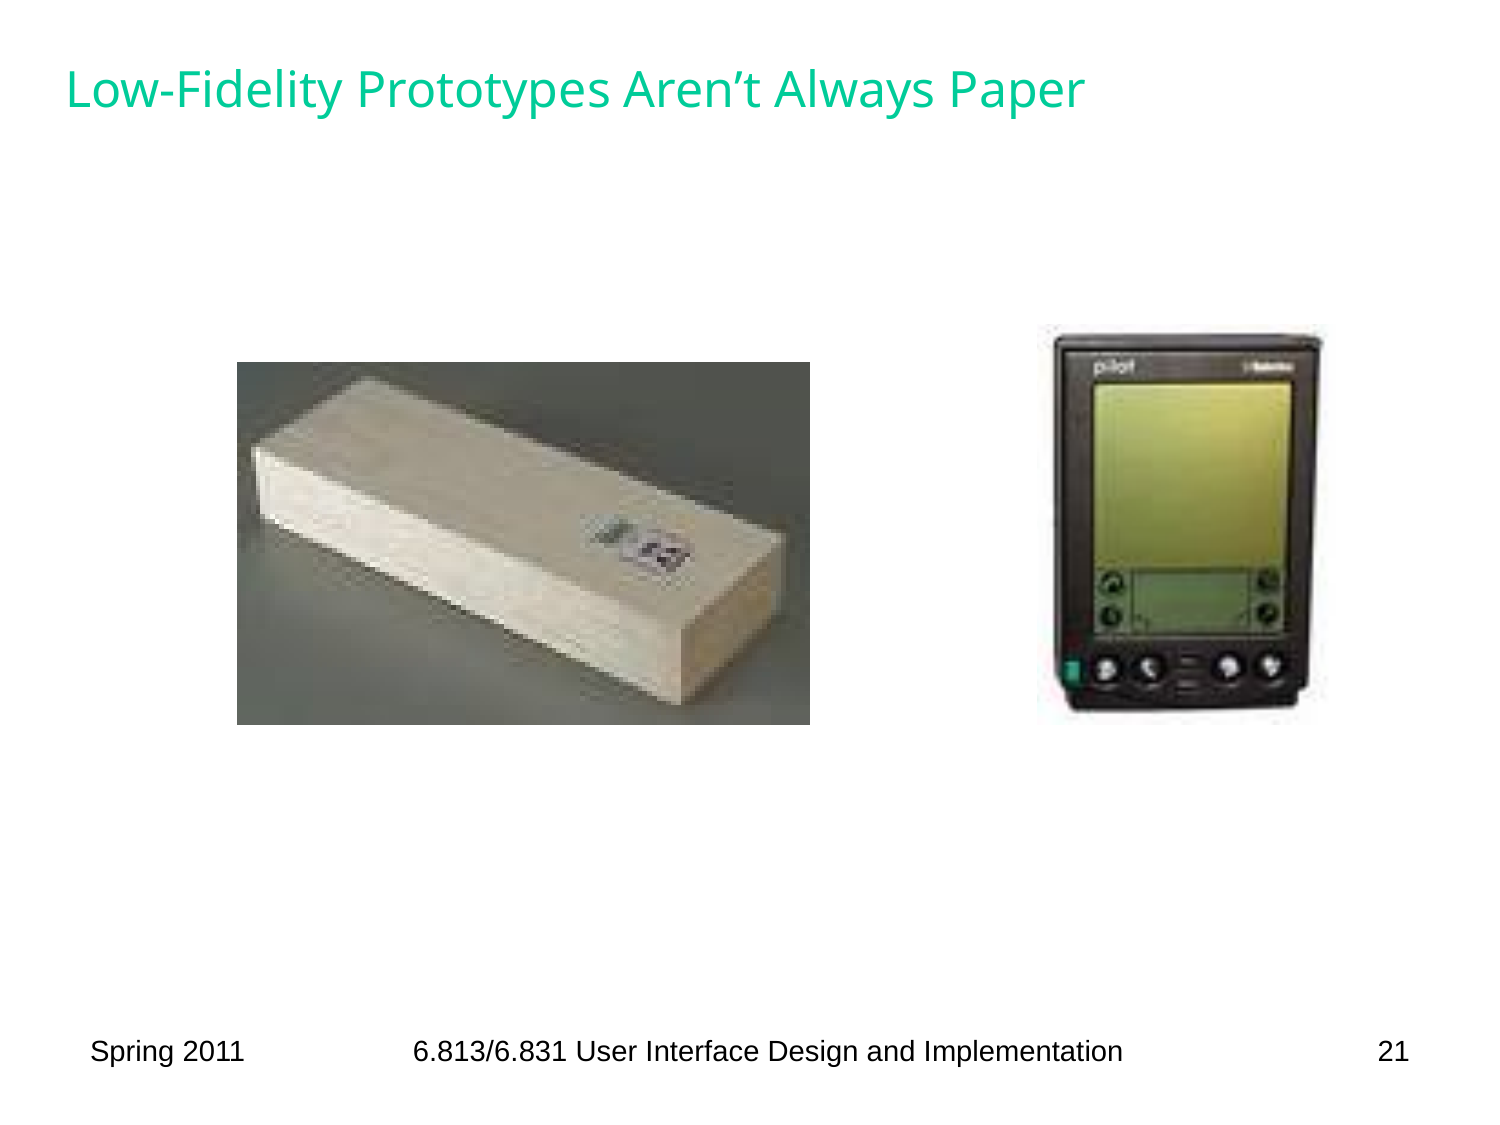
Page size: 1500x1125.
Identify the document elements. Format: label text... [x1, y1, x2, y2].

picture [237, 362, 811, 726]
footer 6.813/6.831 User Interface Design and Implementation [312, 1024, 1226, 1103]
slide_number 21 [1237, 1024, 1426, 1103]
picture [1037, 324, 1336, 726]
title Low-Fidelity Prototypes Aren’t Always Paper [49, 24, 1438, 151]
slide_number Spring 2011 [74, 1024, 301, 1103]
